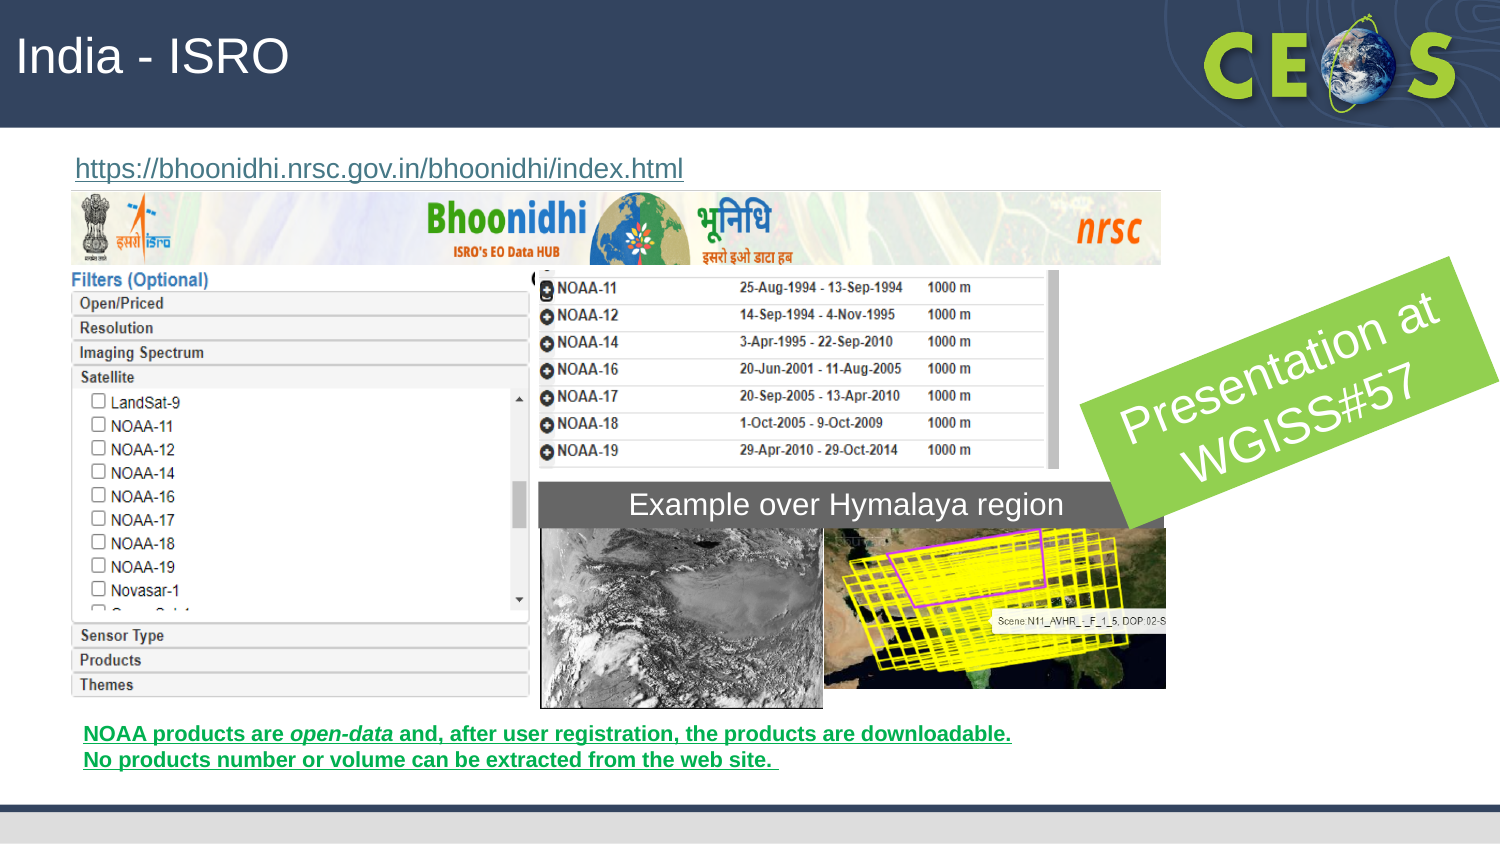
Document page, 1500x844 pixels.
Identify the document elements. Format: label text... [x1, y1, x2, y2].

text_box NOAA products are open-data and, after user registration, the products are downloadable. No products number or volume can be extracted from the web site. [68, 712, 1099, 780]
text_box Example over Hymalaya region [540, 481, 1127, 526]
picture [70, 189, 1161, 265]
text_box https://bhoonidhi.nrsc.gov.in/bhoonidhi/index.html [60, 143, 744, 192]
title India - ISRO [0, 15, 647, 78]
picture [1204, 13, 1455, 113]
text_box Presentation at WGISS#57 [1079, 256, 1500, 526]
picture [539, 270, 1059, 469]
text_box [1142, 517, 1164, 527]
picture [539, 527, 1166, 709]
picture [68, 270, 535, 710]
